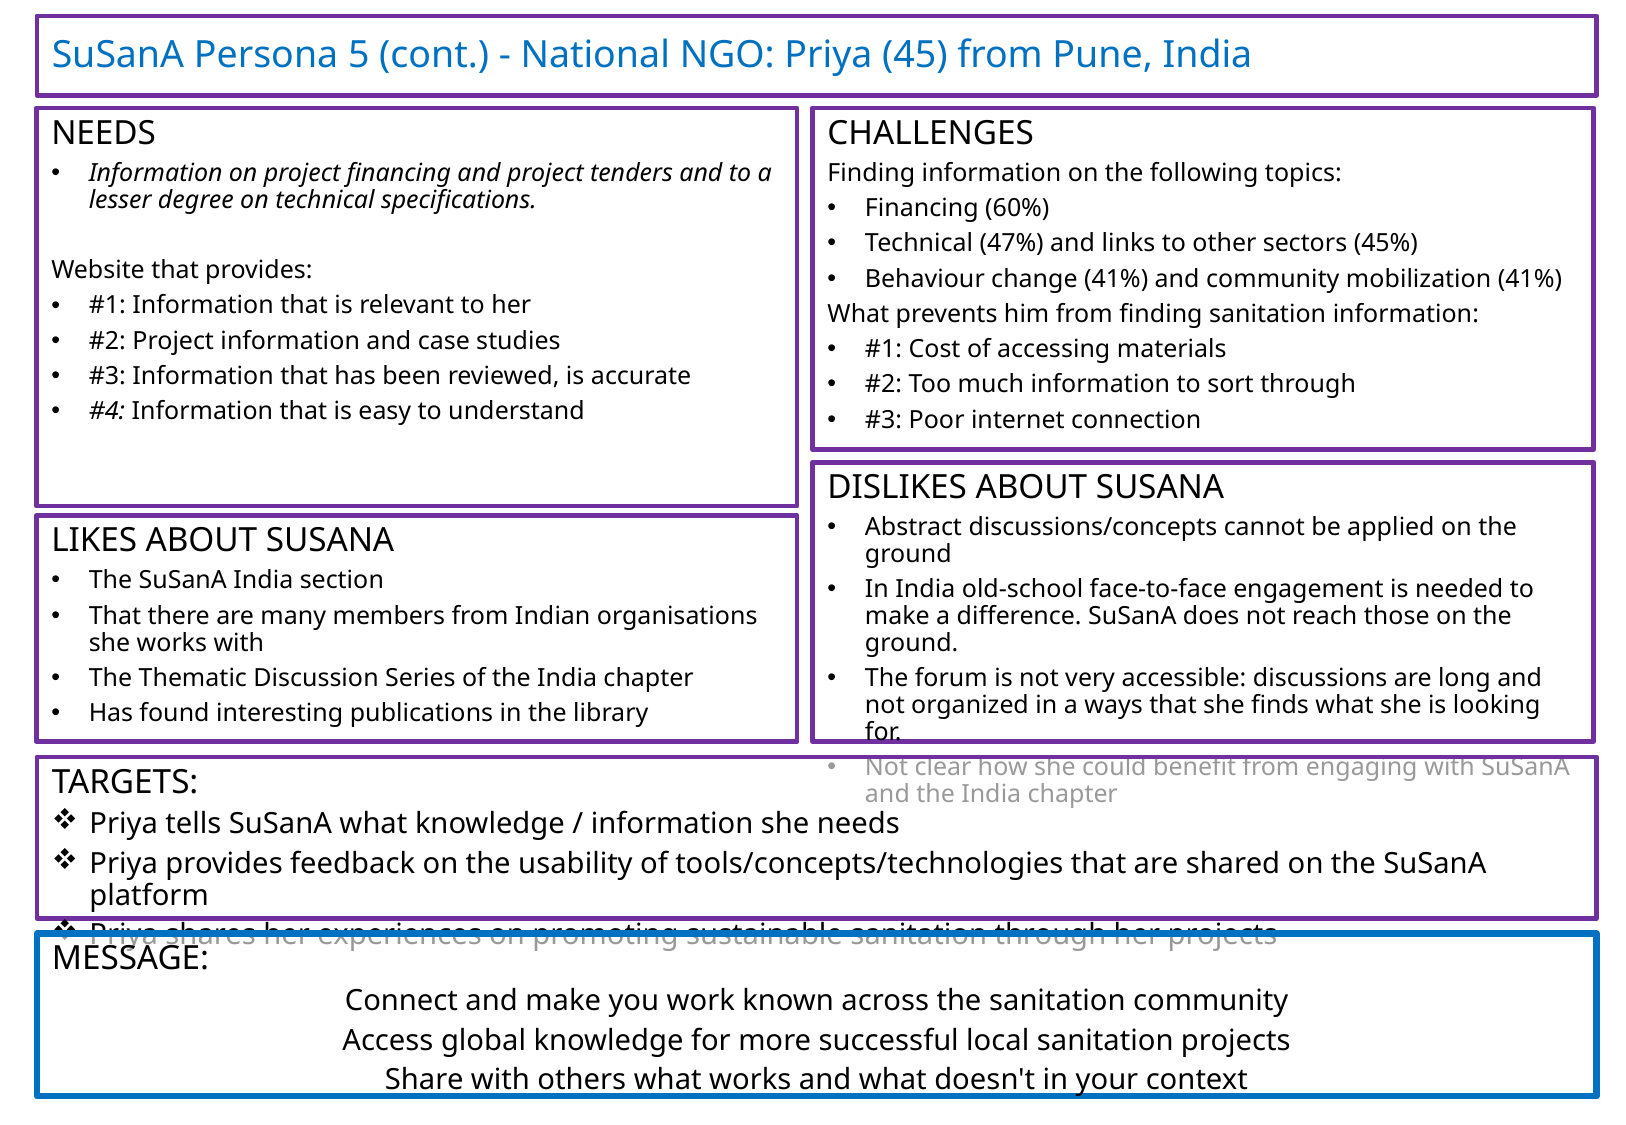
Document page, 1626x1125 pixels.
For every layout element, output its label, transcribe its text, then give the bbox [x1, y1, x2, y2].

title SuSanA Persona 5 (cont.) - National NGO: Priya (45) from Pune, India [36, 15, 1597, 96]
text_box NEEDS Information on project financing and project tenders and to a lesser degree on technical specifications. Website that provides: #1: Information that is relevant to her #2: Project information and case studies #3: Information that has been reviewed, is accurate #4: Information that is easy to understand [36, 108, 798, 507]
text_box CHALLENGES Finding information on the following topics: Financing (60%) Technical (47%) and links to other sectors (45%) Behaviour change (41%) and community mobilization (41%) What prevents him from finding sanitation information: #1: Cost of accessing materials #2: Too much information to sort through #3: Poor internet connection [812, 108, 1594, 450]
list LIKES ABOUT SUSANA The SuSanA India section That there are many members from Indian organisations she works with The Thematic Discussion Series of the India chapter Has found interesting publications in the library [36, 515, 798, 742]
text_box DISLIKES ABOUT SUSANA Abstract discussions/concepts cannot be applied on the ground In India old-school face-to-face engagement is needed to make a difference. SuSanA does not reach those on the ground. The forum is not very accessible: discussions are long and not organized in a ways that she finds what she is looking for. Not clear how she could benefit from engaging with SuSanA and the India chapter [812, 462, 1594, 742]
text_box MESSAGE: Connect and make you work known across the sanitation community Access global knowledge for more successful local sanitation projects Share with others what works and what doesn't in your context [36, 933, 1597, 1097]
text_box TARGETS: Priya tells SuSanA what knowledge / information she needs Priya provides feedback on the usability of tools/concepts/technologies that are shared on the SuSanA platform Priya shares her experiences on promoting sustainable sanitation through her projects [36, 756, 1597, 919]
